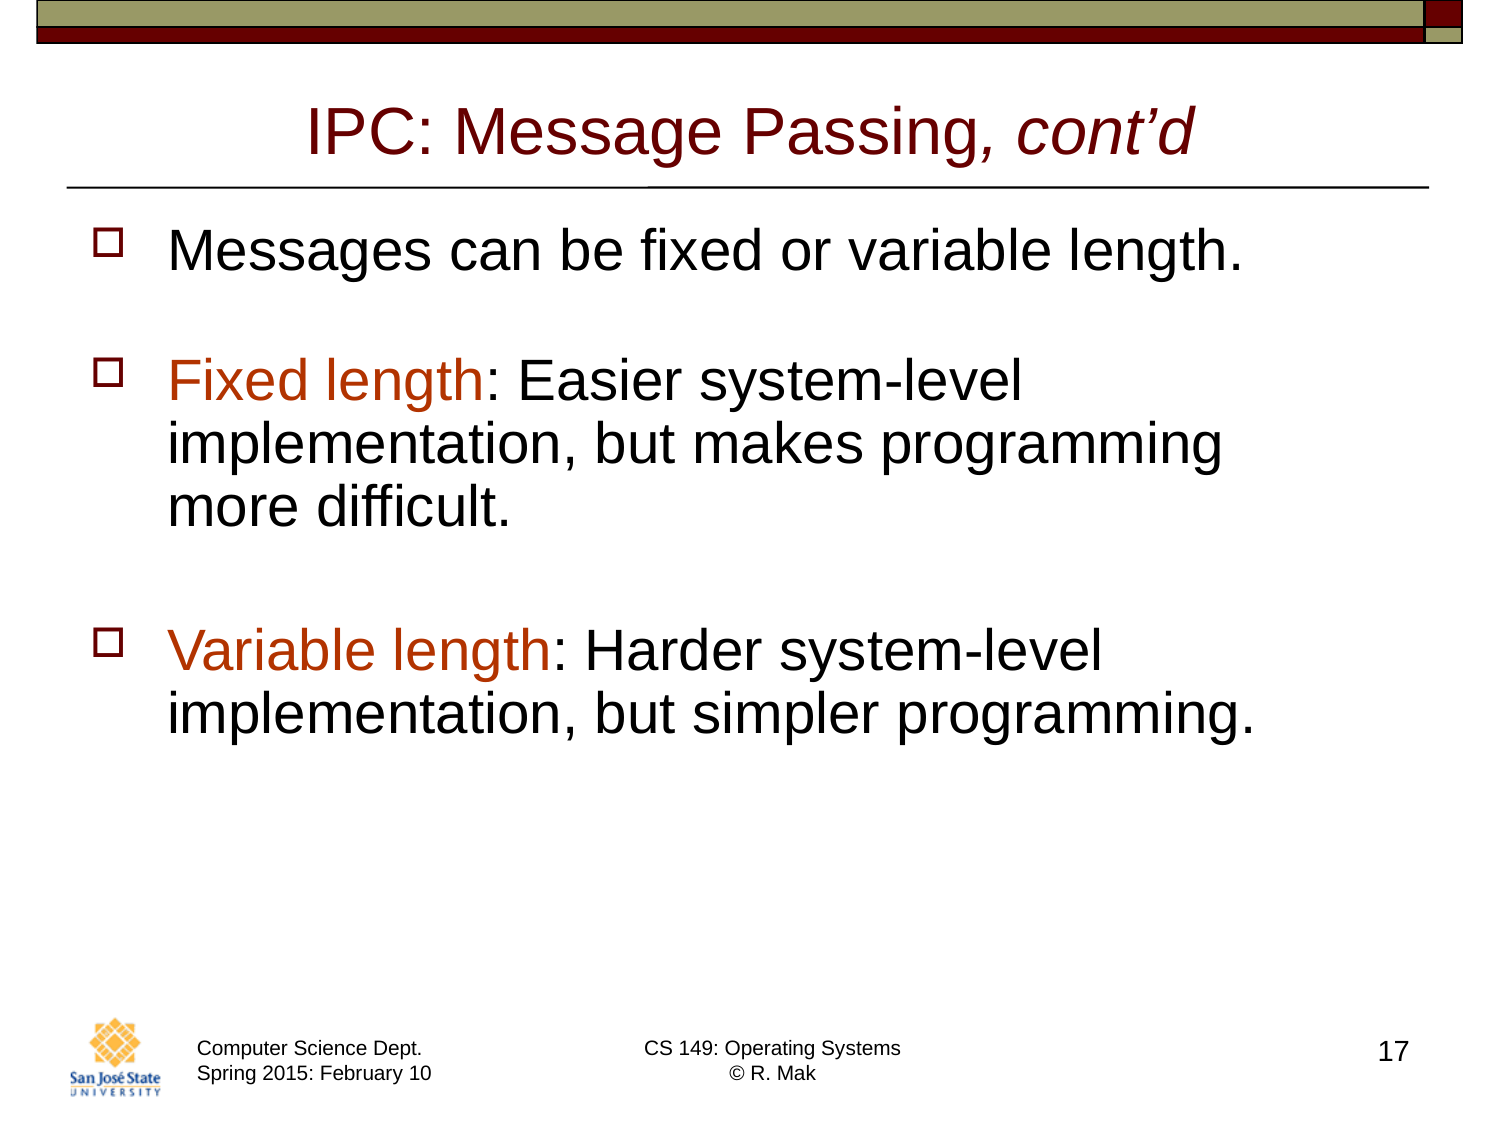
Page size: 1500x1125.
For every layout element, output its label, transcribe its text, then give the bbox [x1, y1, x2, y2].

picture [60, 1012, 166, 1112]
title IPC: Message Passing, cont’d [75, 67, 1425, 175]
list Messages can be fixed or variable length. Fixed length: Easier system-level implementation, but makes programming more difficult. Variable length: Harder system-level implementation, but simpler programming. [75, 212, 1425, 1006]
slide_number 17 [1112, 1025, 1425, 1100]
